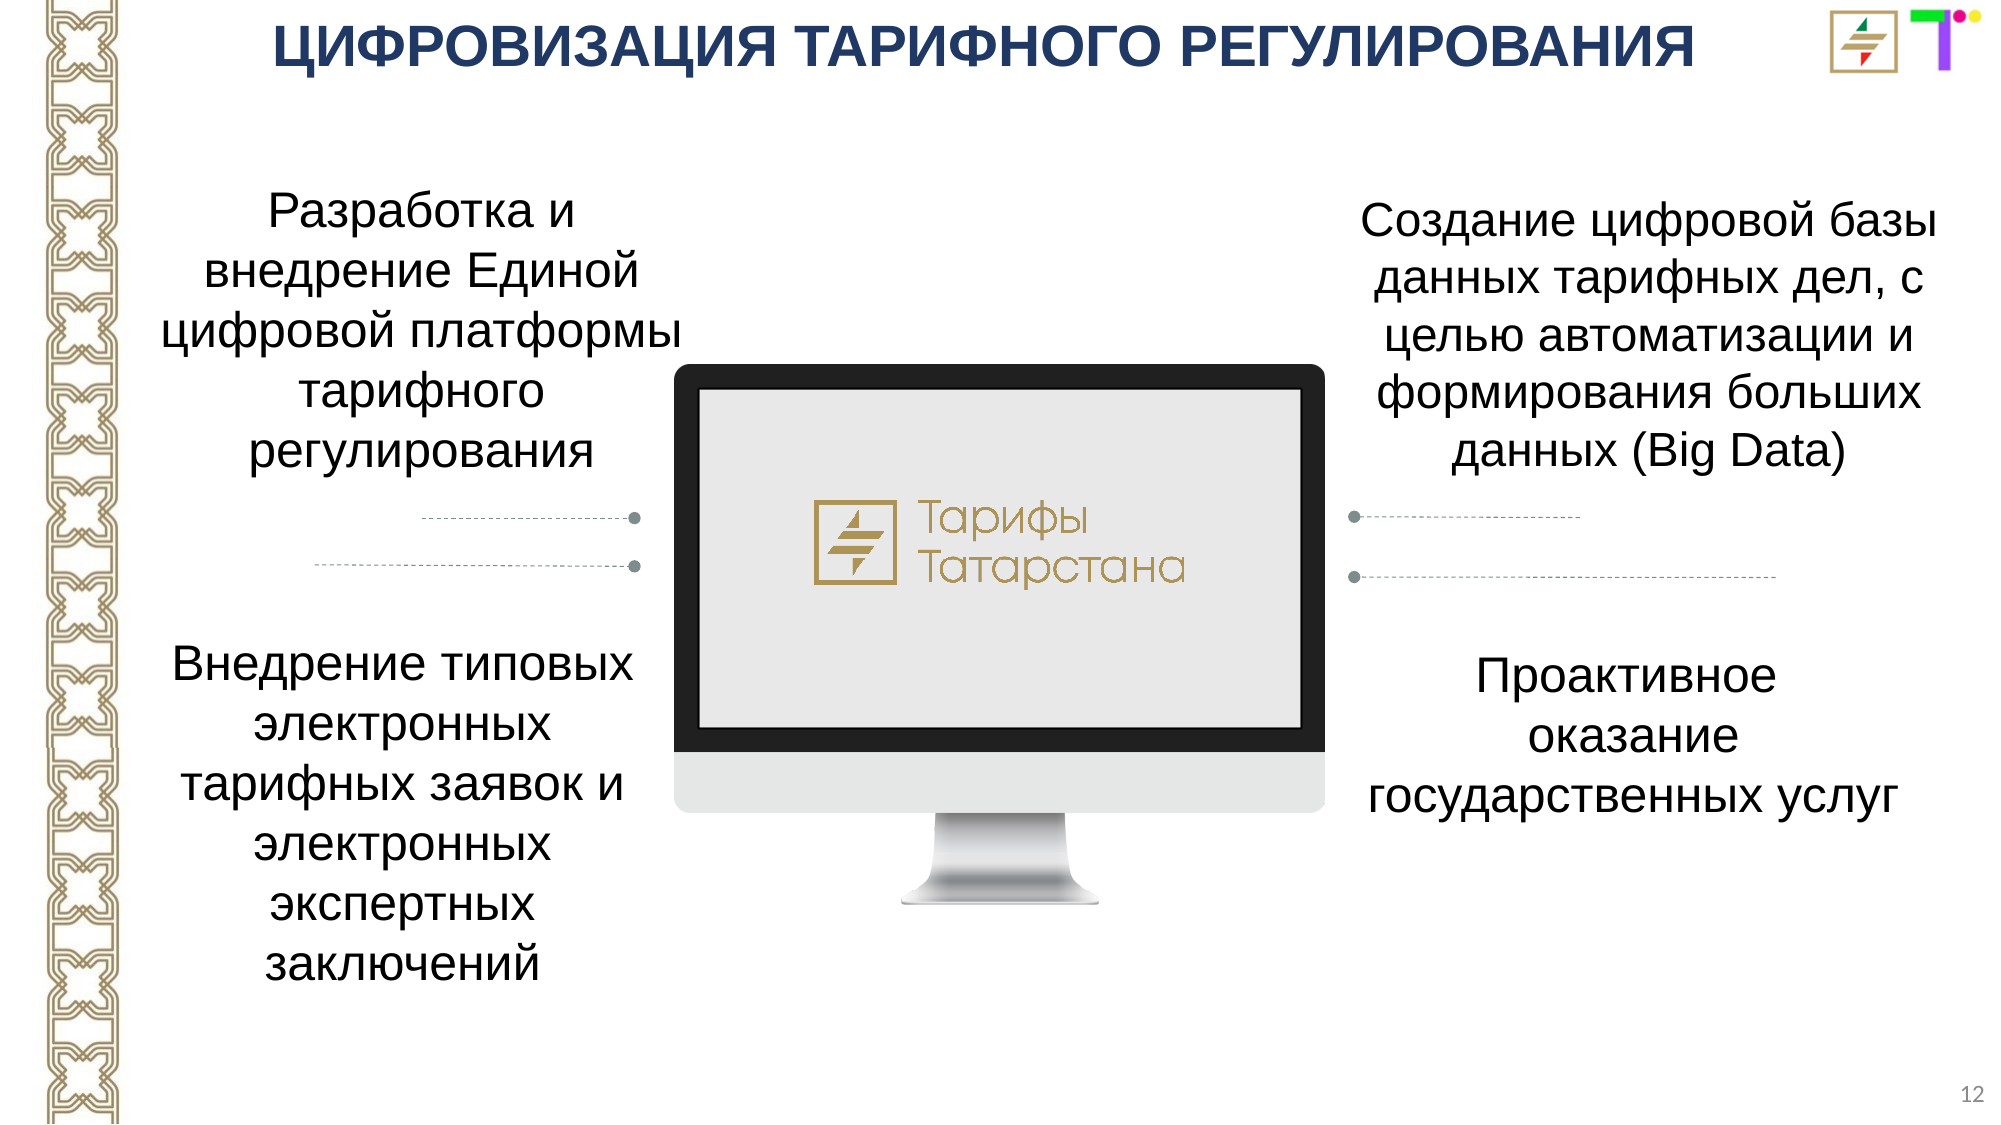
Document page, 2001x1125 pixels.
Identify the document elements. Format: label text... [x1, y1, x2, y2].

picture [0, 0, 2001, 1125]
text_box ЦИФРОВИЗАЦИЯ ТАРИФНОГО РЕГУЛИРОВАНИЯ [158, 1, 1811, 86]
slide_number 12 [1550, 1062, 2000, 1123]
text_box Проактивное оказание государственных услуг [1337, 635, 1930, 830]
text_box Внедрение типовых электронных тарифных заявок и электронных экспертных заключений [131, 622, 675, 998]
text_box Разработка и внедрение Единой цифровой платформы тарифного регулирования [141, 169, 702, 485]
text_box Создание цифровой базы данных тарифных дел, с целью автоматизации и формирования больших данных (Big Data) [1337, 181, 1962, 484]
